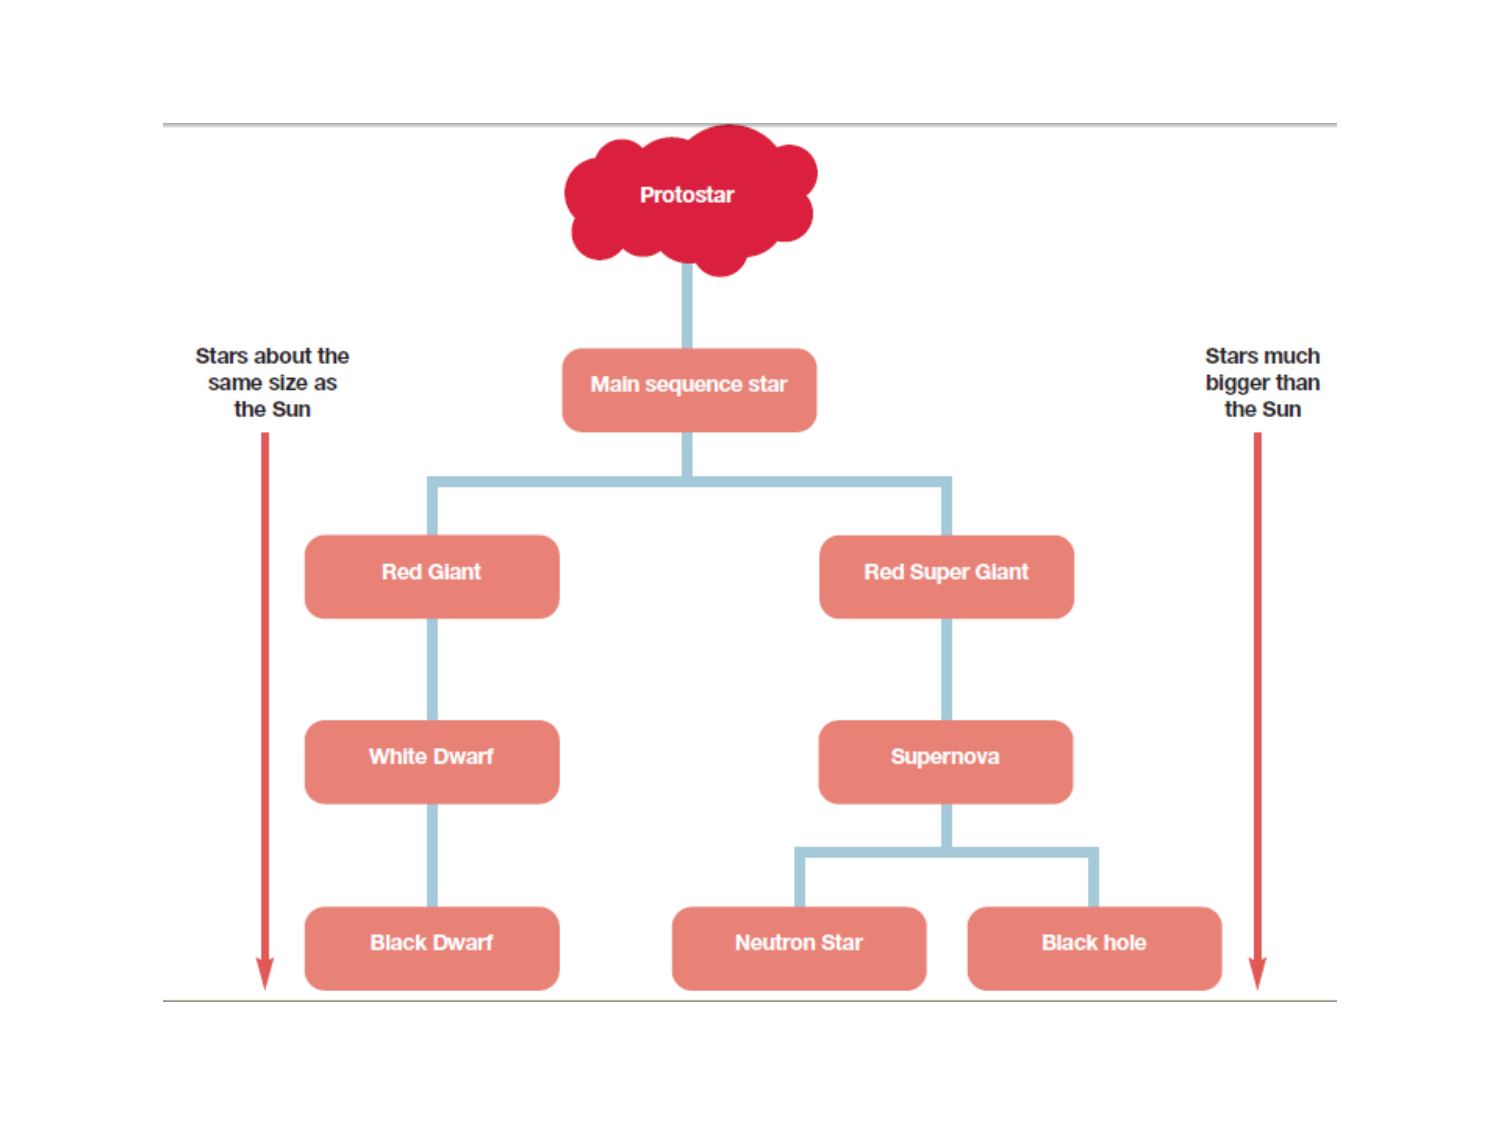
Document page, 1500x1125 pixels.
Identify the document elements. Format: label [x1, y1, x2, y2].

picture [162, 123, 1337, 1002]
